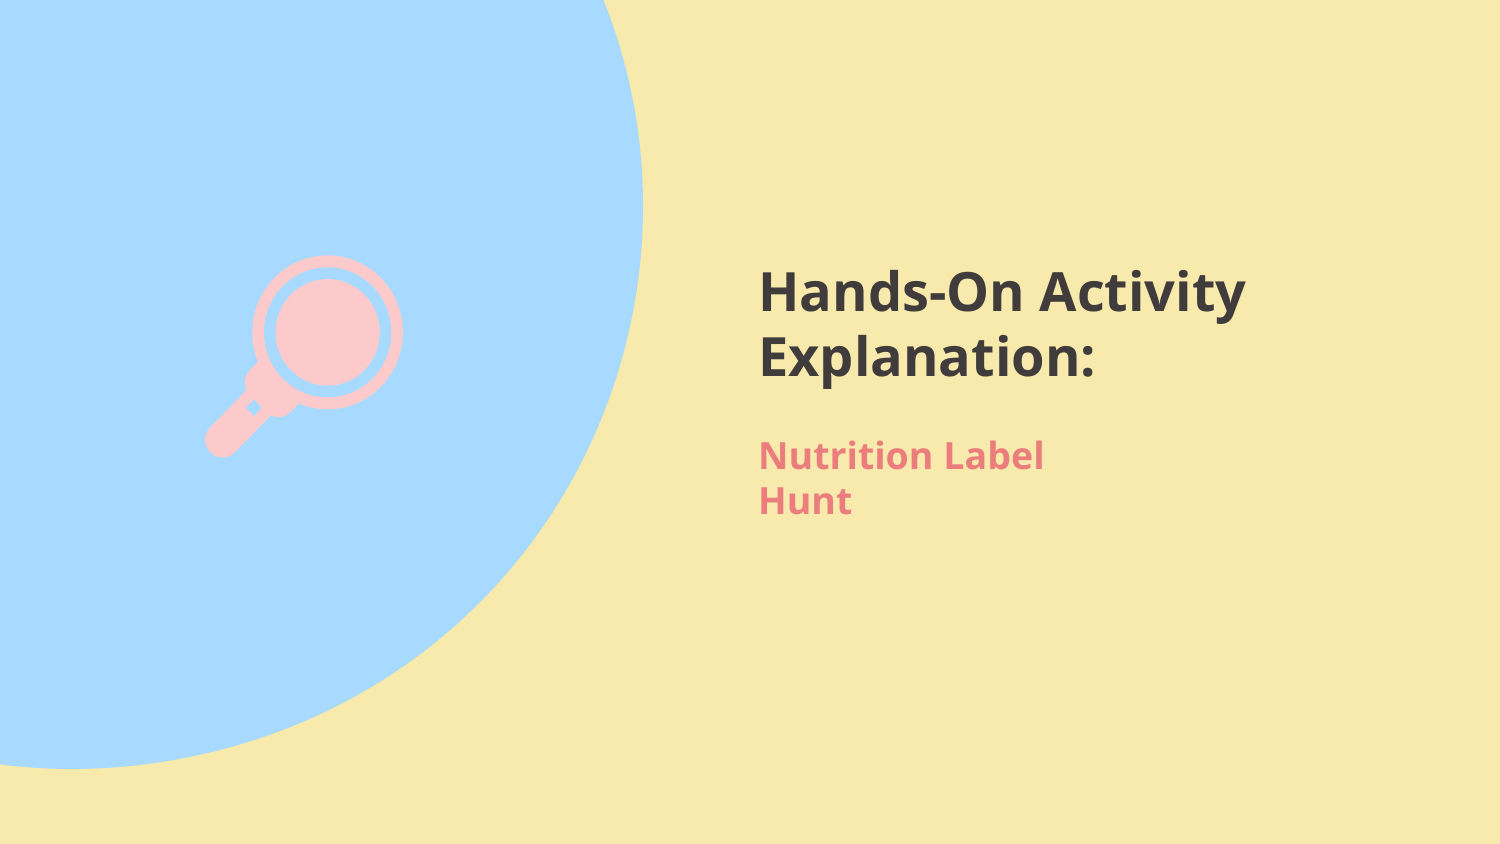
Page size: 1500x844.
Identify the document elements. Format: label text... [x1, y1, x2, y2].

list Nutrition Label Hunt [743, 416, 1114, 493]
title Hands-On Activity Explanation: [743, 185, 1323, 403]
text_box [203, 255, 411, 458]
